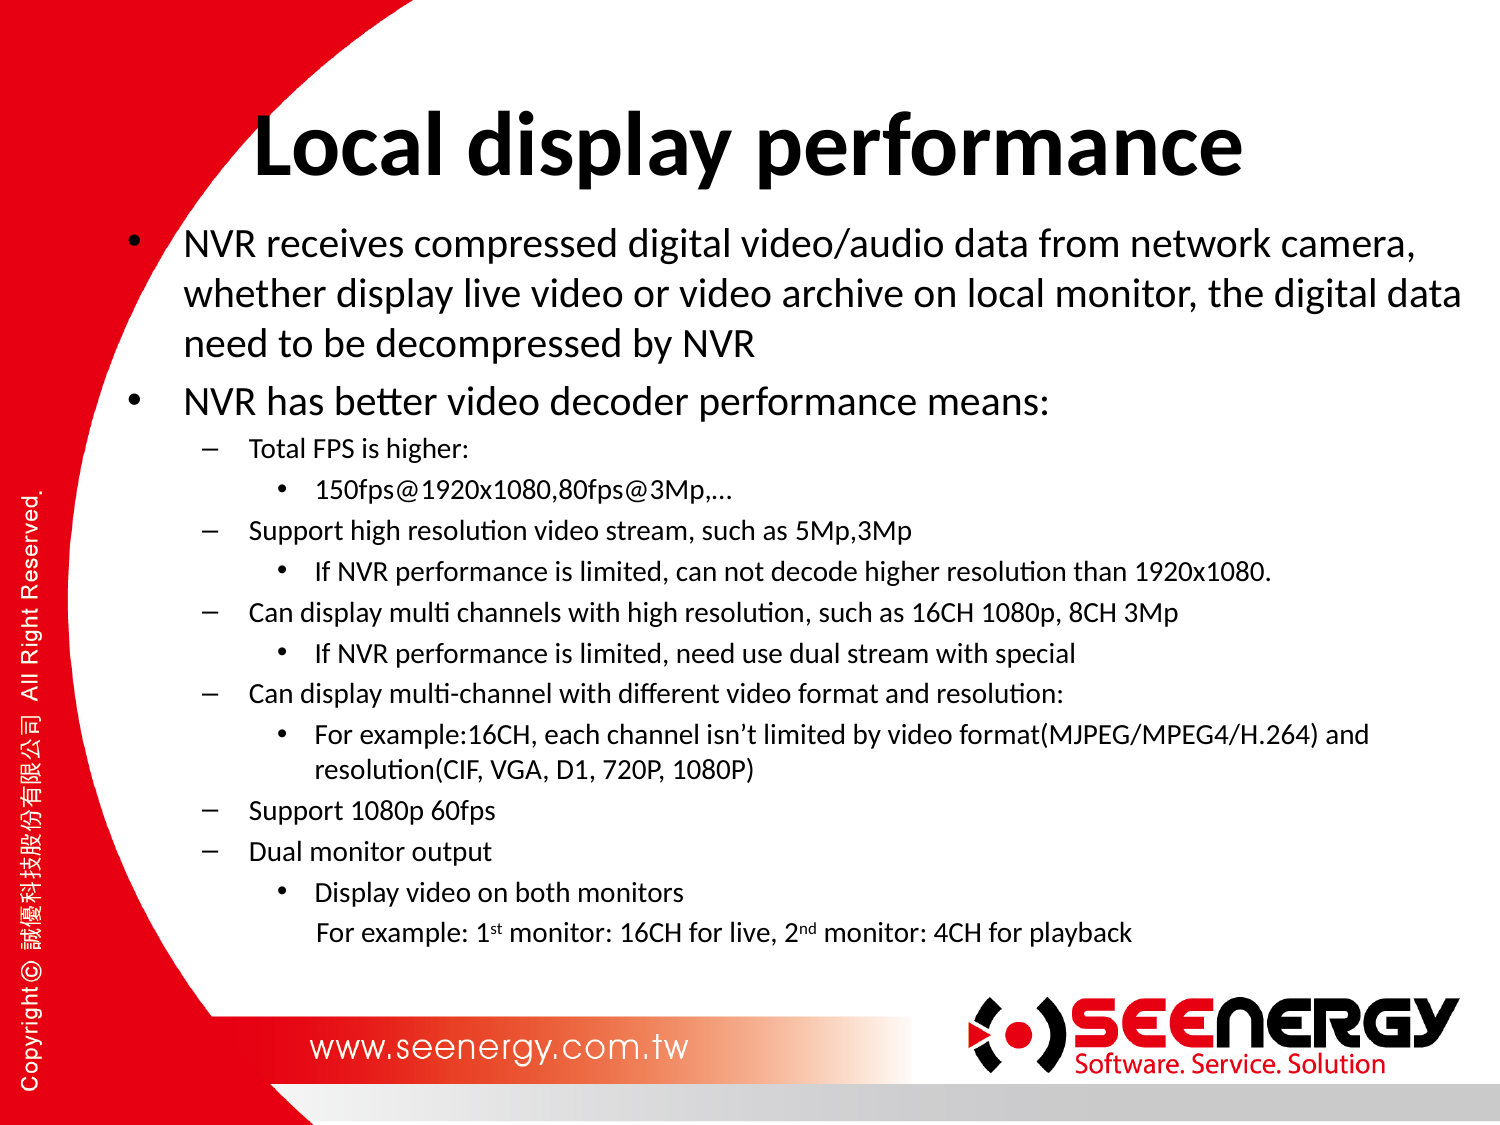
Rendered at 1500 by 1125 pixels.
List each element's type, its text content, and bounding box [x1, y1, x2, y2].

title Local display performance [75, 45, 1425, 233]
picture [0, 0, 1500, 1125]
list NVR receives compressed digital video/audio data from network camera, whether display live video or video archive on local monitor, the digital data need to be decompressed by NVR NVR has better video decoder performance means: Total FPS is higher: 150fps@1920x1080,80fps@3Mp,… Support high resolution video stream, such as 5Mp,3Mp If NVR performance is limited, can not decode higher resolution than 1920x1080. Can display multi channels with high resolution, such as 16CH 1080p, 8CH 3Mp If NVR performance is limited, need use dual stream with special Can display multi-channel with different video format and resolution: For example:16CH, each channel isn’t limited by video format(MJPEG/MPEG4/H.264) and resolution(CIF, VGA, D1, 720P, 1080P) Support 1080p 60fps Dual monitor output Display video on both monitors For example: 1st monitor: 16CH for live, 2nd monitor: 4CH for playback [112, 208, 1500, 905]
